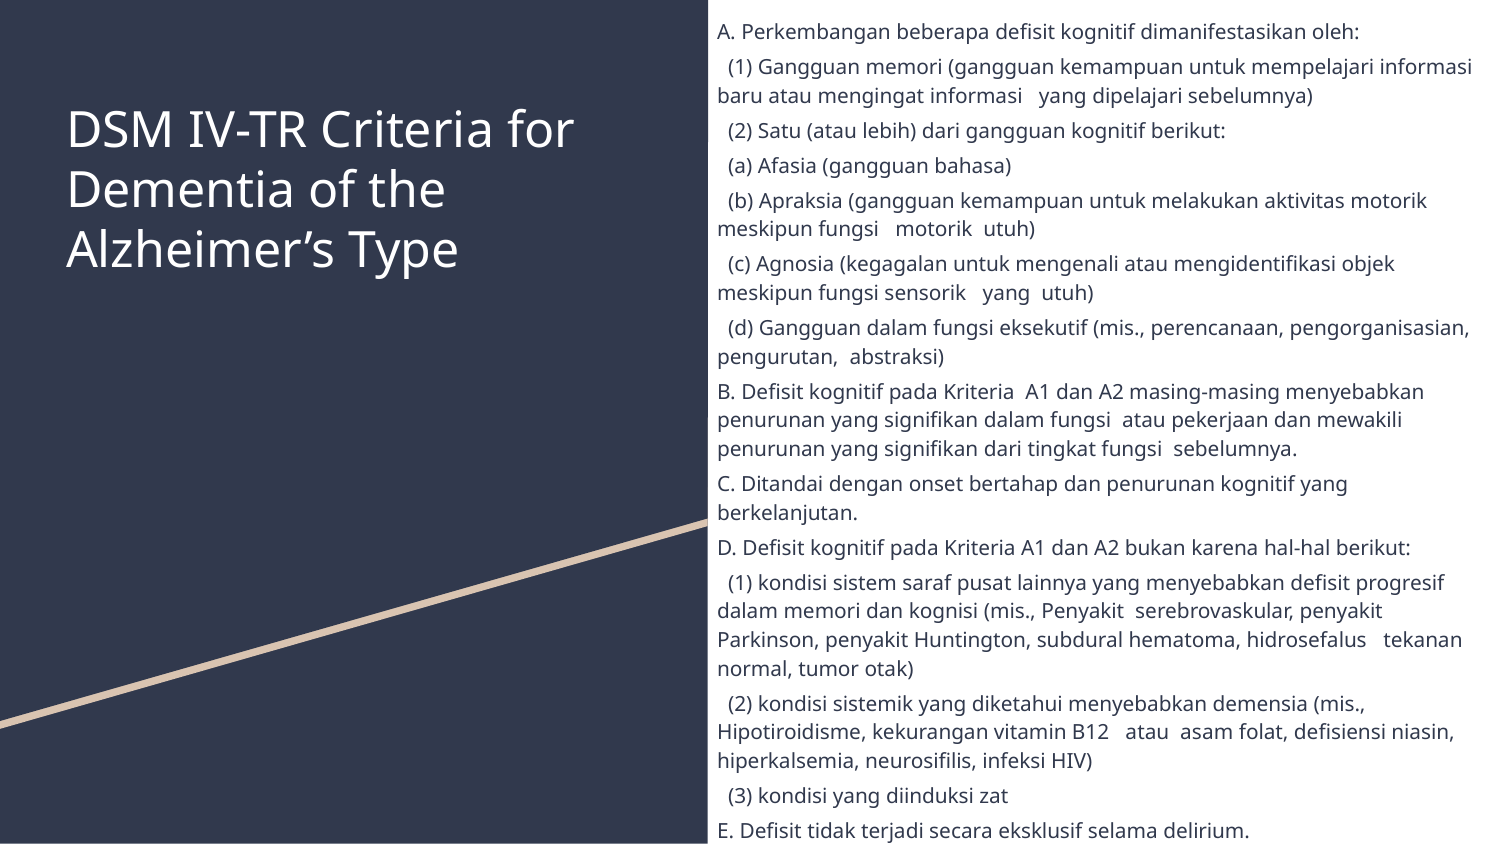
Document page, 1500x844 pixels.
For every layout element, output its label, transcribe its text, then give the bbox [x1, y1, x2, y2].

list A. Perkembangan beberapa defisit kognitif dimanifestasikan oleh: (1) Gangguan memori (gangguan kemampuan untuk mempelajari informasi baru atau mengingat informasi yang dipelajari sebelumnya) (2) Satu (atau lebih) dari gangguan kognitif berikut: (a) Afasia (gangguan bahasa) (b) Apraksia (gangguan kemampuan untuk melakukan aktivitas motorik meskipun fungsi motorik utuh) (c) Agnosia (kegagalan untuk mengenali atau mengidentifikasi objek meskipun fungsi sensorik yang utuh) (d) Gangguan dalam fungsi eksekutif (mis., perencanaan, pengorganisasian, pengurutan, abstraksi) B. Defisit kognitif pada Kriteria A1 dan A2 masing-masing menyebabkan penurunan yang signifikan dalam fungsi atau pekerjaan dan mewakili penurunan yang signifikan dari tingkat fungsi sebelumnya. C. Ditandai dengan onset bertahap dan penurunan kognitif yang berkelanjutan. D. Defisit kognitif pada Kriteria A1 dan A2 bukan karena hal-hal berikut: (1) kondisi sistem saraf pusat lainnya yang menyebabkan defisit progresif dalam memori dan kognisi (mis., Penyakit serebrovaskular, penyakit Parkinson, penyakit Huntington, subdural hematoma, hidrosefalus tekanan normal, tumor otak) (2) kondisi sistemik yang diketahui menyebabkan demensia (mis., Hipotiroidisme, kekurangan vitamin B12 atau asam folat, defisiensi niasin, hiperkalsemia, neurosifilis, infeksi HIV) (3) kondisi yang diinduksi zat E. Defisit tidak terjadi secara eksklusif selama delirium. F. Gangguan tidak diperhitungkan dengan lebih baik oleh gangguan Axis 1lainnya (mis., Gangguan Depresif Utama, Skizofrenia). [702, 0, 1500, 794]
title DSM IV-TR Criteria for Dementia of the Alzheimer’s Type [51, 82, 660, 494]
